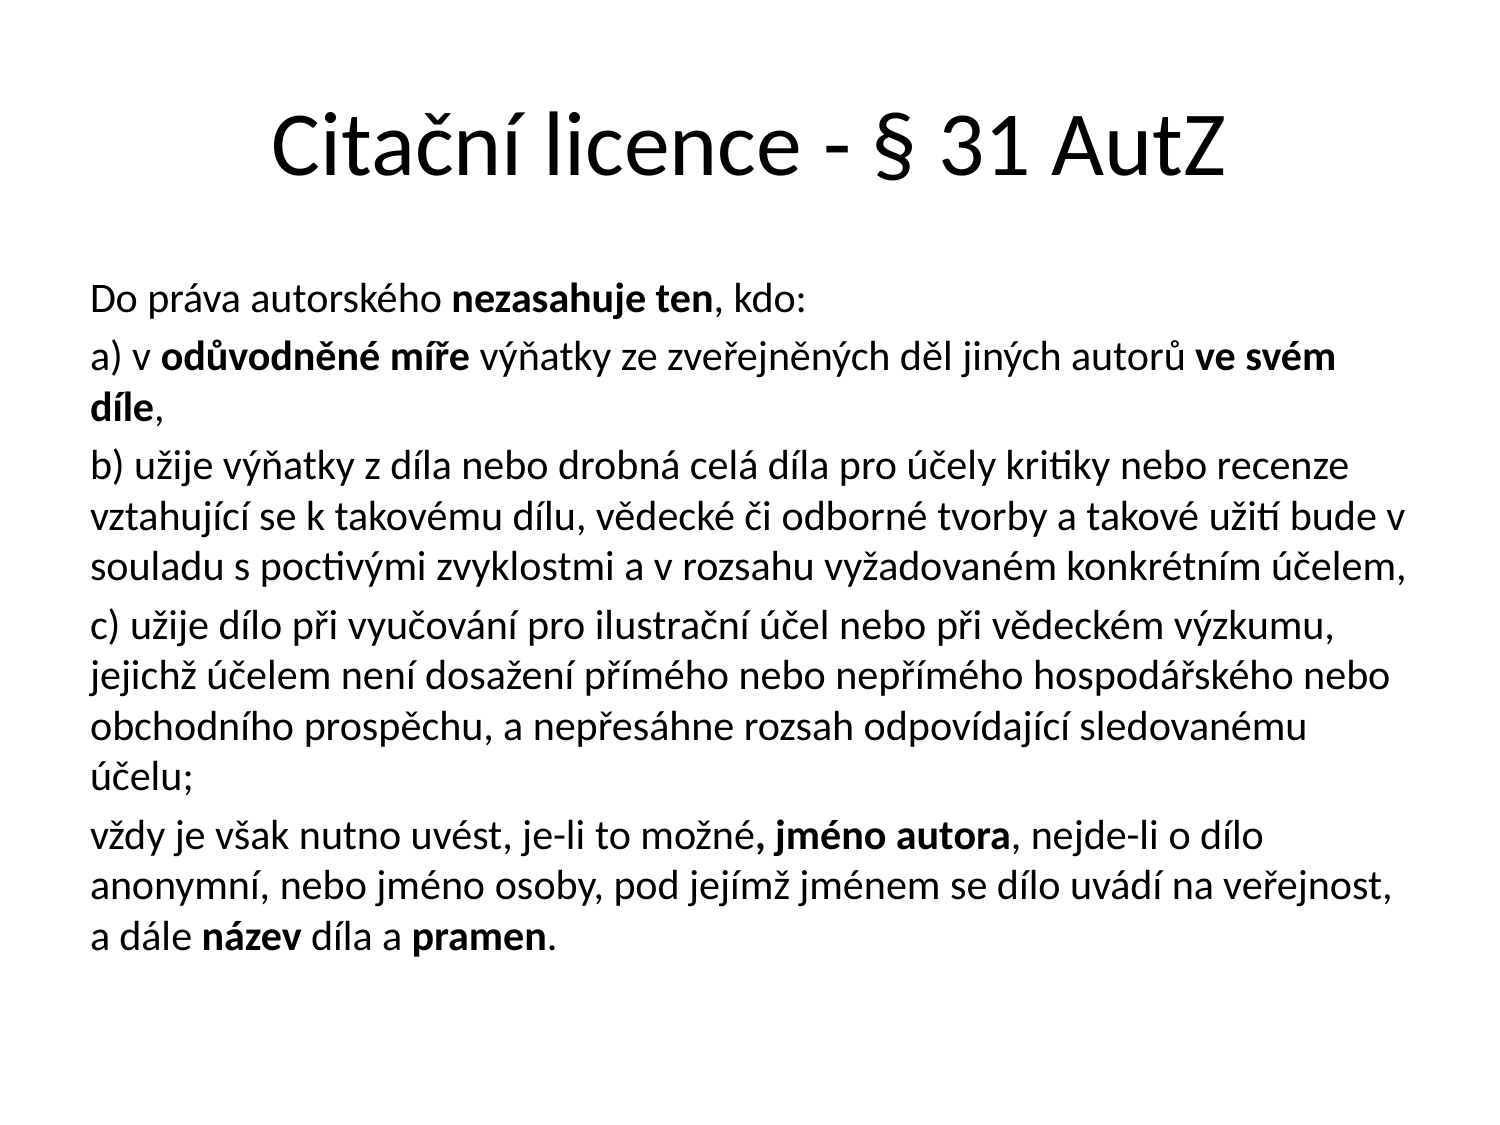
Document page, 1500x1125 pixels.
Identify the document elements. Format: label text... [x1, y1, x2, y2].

list Do práva autorského nezasahuje ten, kdo: a) v odůvodněné míře výňatky ze zveřejněných děl jiných autorů ve svém díle, b) užije výňatky z díla nebo drobná celá díla pro účely kritiky nebo recenze vztahující se k takovému dílu, vědecké či odborné tvorby a takové užití bude v souladu s poctivými zvyklostmi a v rozsahu vyžadovaném konkrétním účelem, c) užije dílo při vyučování pro ilustrační účel nebo při vědeckém výzkumu, jejichž účelem není dosažení přímého nebo nepřímého hospodářského nebo obchodního prospěchu, a nepřesáhne rozsah odpovídající sledovanému účelu; vždy je však nutno uvést, je-li to možné, jméno autora, nejde-li o dílo anonymní, nebo jméno osoby, pod jejímž jménem se dílo uvádí na veřejnost, a dále název díla a pramen. [75, 262, 1425, 1005]
title Citační licence - § 31 AutZ [75, 45, 1425, 233]
